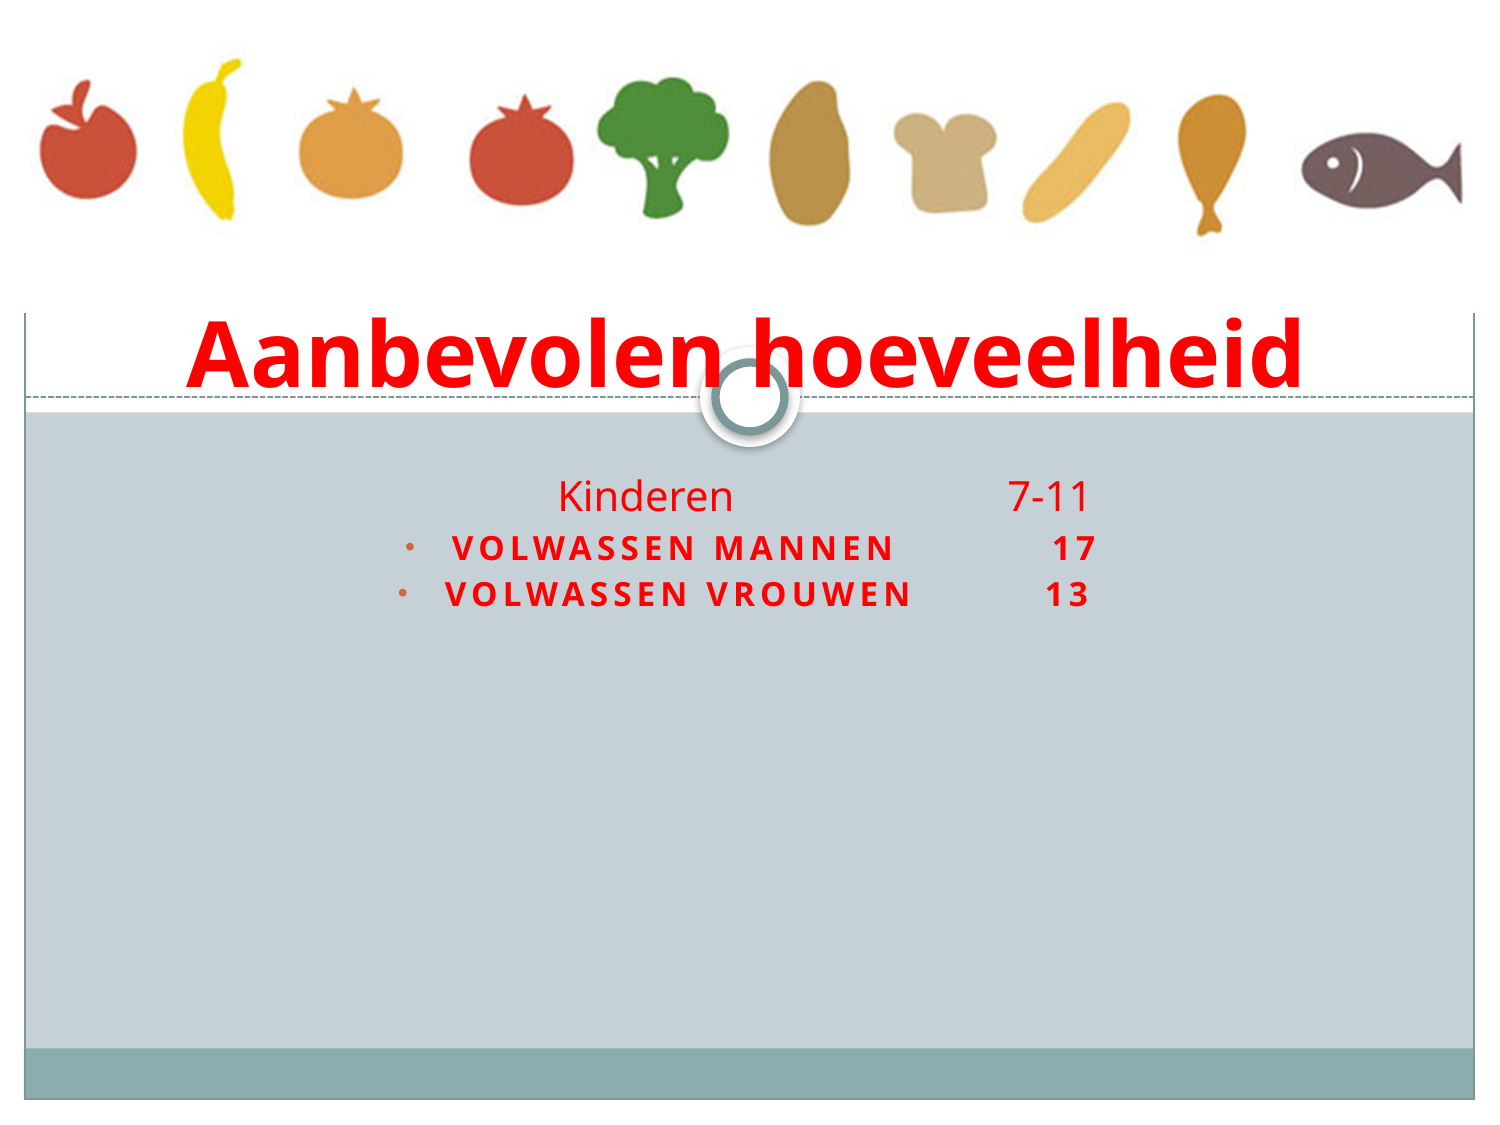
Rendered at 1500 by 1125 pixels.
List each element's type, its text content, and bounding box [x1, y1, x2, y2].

picture [0, 0, 1498, 314]
title Aanbevolen hoeveelheid [109, 323, 1385, 413]
subtitle Kinderen 7-11 Volwassen mannen 17 Volwassen vrouwen 13 [225, 462, 1275, 750]
